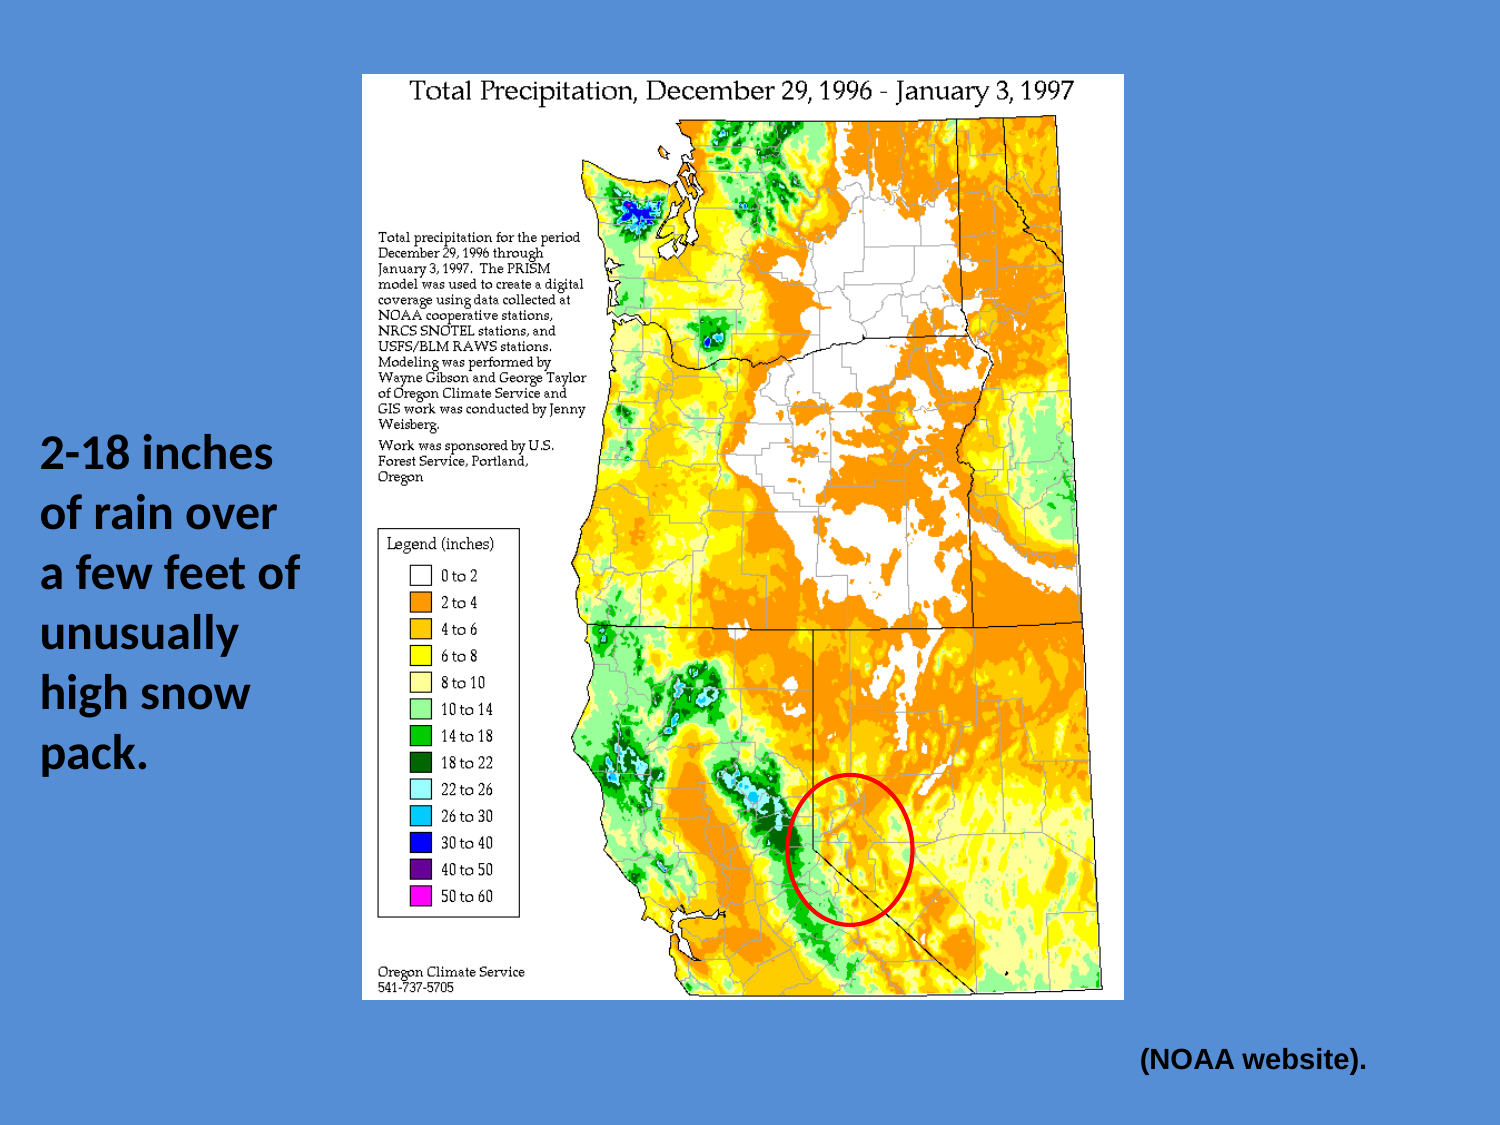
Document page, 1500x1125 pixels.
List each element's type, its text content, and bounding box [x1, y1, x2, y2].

text_box (NOAA website). [1125, 1033, 1383, 1083]
text_box 2-18 inches of rain over a few feet of unusually high snow pack. [24, 412, 325, 788]
picture [362, 74, 1125, 1001]
